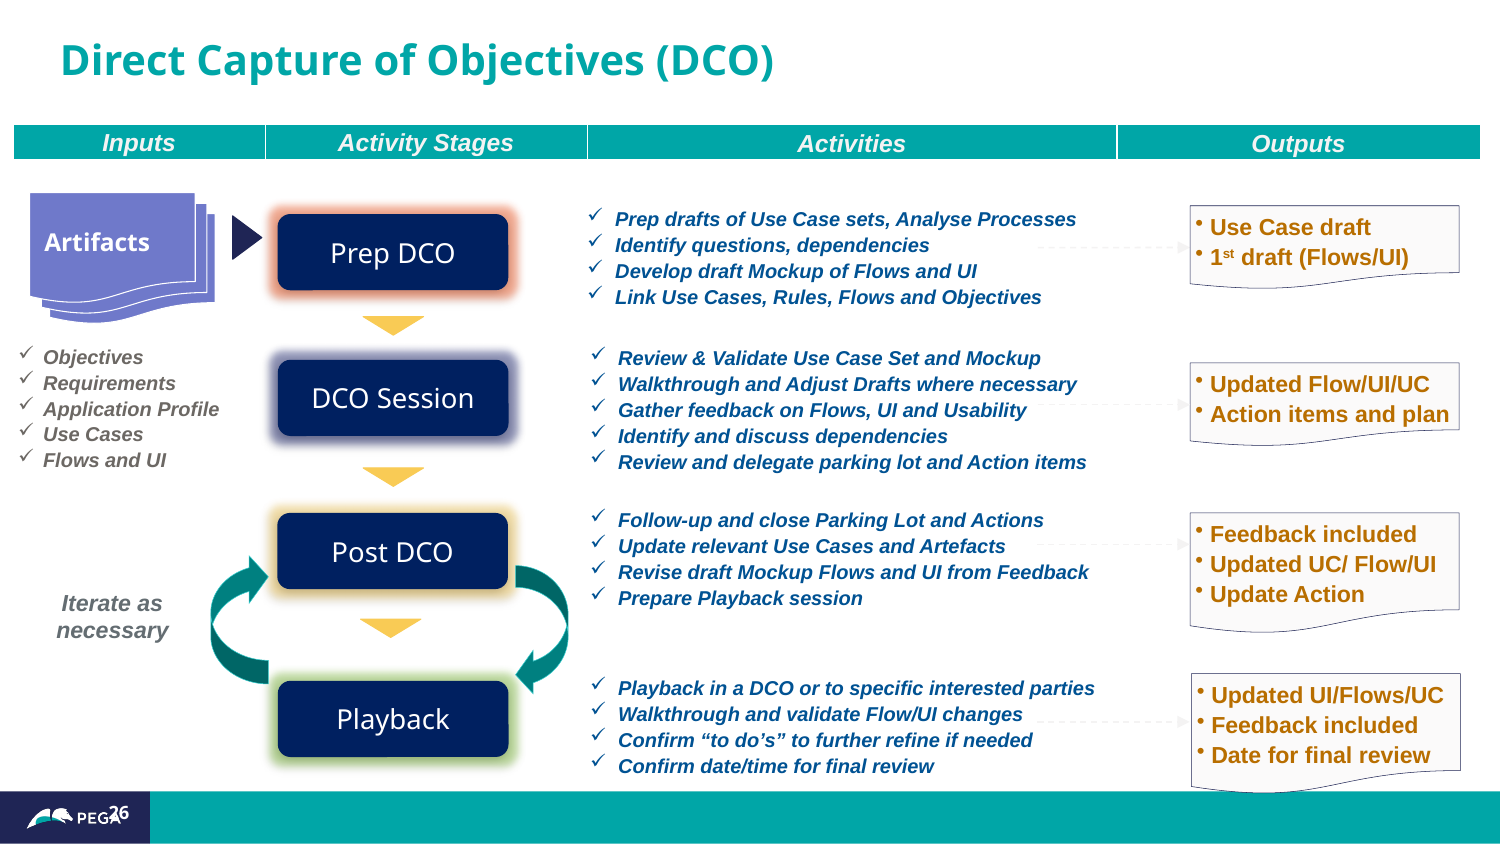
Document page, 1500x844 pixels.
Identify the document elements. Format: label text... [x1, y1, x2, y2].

text_box Objectives Requirements Application Profile Use Cases Flows and UI [15, 341, 241, 475]
text_box [515, 565, 569, 694]
text_box Updated UI/Flows/UC Feedback included Date for final review [1191, 673, 1461, 793]
slide_number 26 [44, 787, 143, 833]
text_box [232, 215, 263, 260]
text_box Prep drafts of Use Case sets, Analyse Processes Identify questions, dependencies Develop draft Mockup of Flows and UI Link Use Cases, Rules, Flows and Objectives [584, 204, 1114, 312]
text_box Follow-up and close Parking Lot and Actions Update relevant Use Cases and Artefacts Revise draft Mockup Flows and UI from Feedback Prepare Playback session [587, 505, 1117, 612]
text_box Prep DCO [277, 214, 509, 291]
text_box Activity Stages [266, 124, 587, 160]
text_box [210, 555, 269, 684]
text_box DCO Session [277, 359, 509, 437]
text_box [362, 467, 425, 487]
text_box Review & Validate Use Case Set and Mockup Walkthrough and Adjust Drafts where necessary Gather feedback on Flows, UI and Usability Identify and discuss dependencies Review and delegate parking lot and Action items [587, 343, 1117, 476]
text_box Updated Flow/UI/UC Action items and plan [1190, 362, 1460, 446]
text_box Outputs [1117, 124, 1481, 160]
text_box Playback [277, 680, 509, 758]
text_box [29, 192, 216, 325]
title Direct Capture of Objectives (DCO) [59, 30, 1441, 124]
text_box Post DCO [277, 512, 508, 590]
text_box Inputs [13, 124, 266, 160]
text_box Feedback included Updated UC/ Flow/UI Update Action [1190, 512, 1460, 633]
text_box Use Case draft 1st draft (Flows/UI) [1190, 205, 1460, 289]
text_box Activities [587, 124, 1117, 160]
text_box Playback in a DCO or to specific interested parties Walkthrough and validate Flow/UI changes Confirm “to do’s” to further refine if needed Confirm date/time for final review [587, 672, 1117, 780]
text_box [362, 316, 425, 336]
text_box [360, 618, 422, 638]
text_box Iterate as necessary [20, 581, 205, 651]
